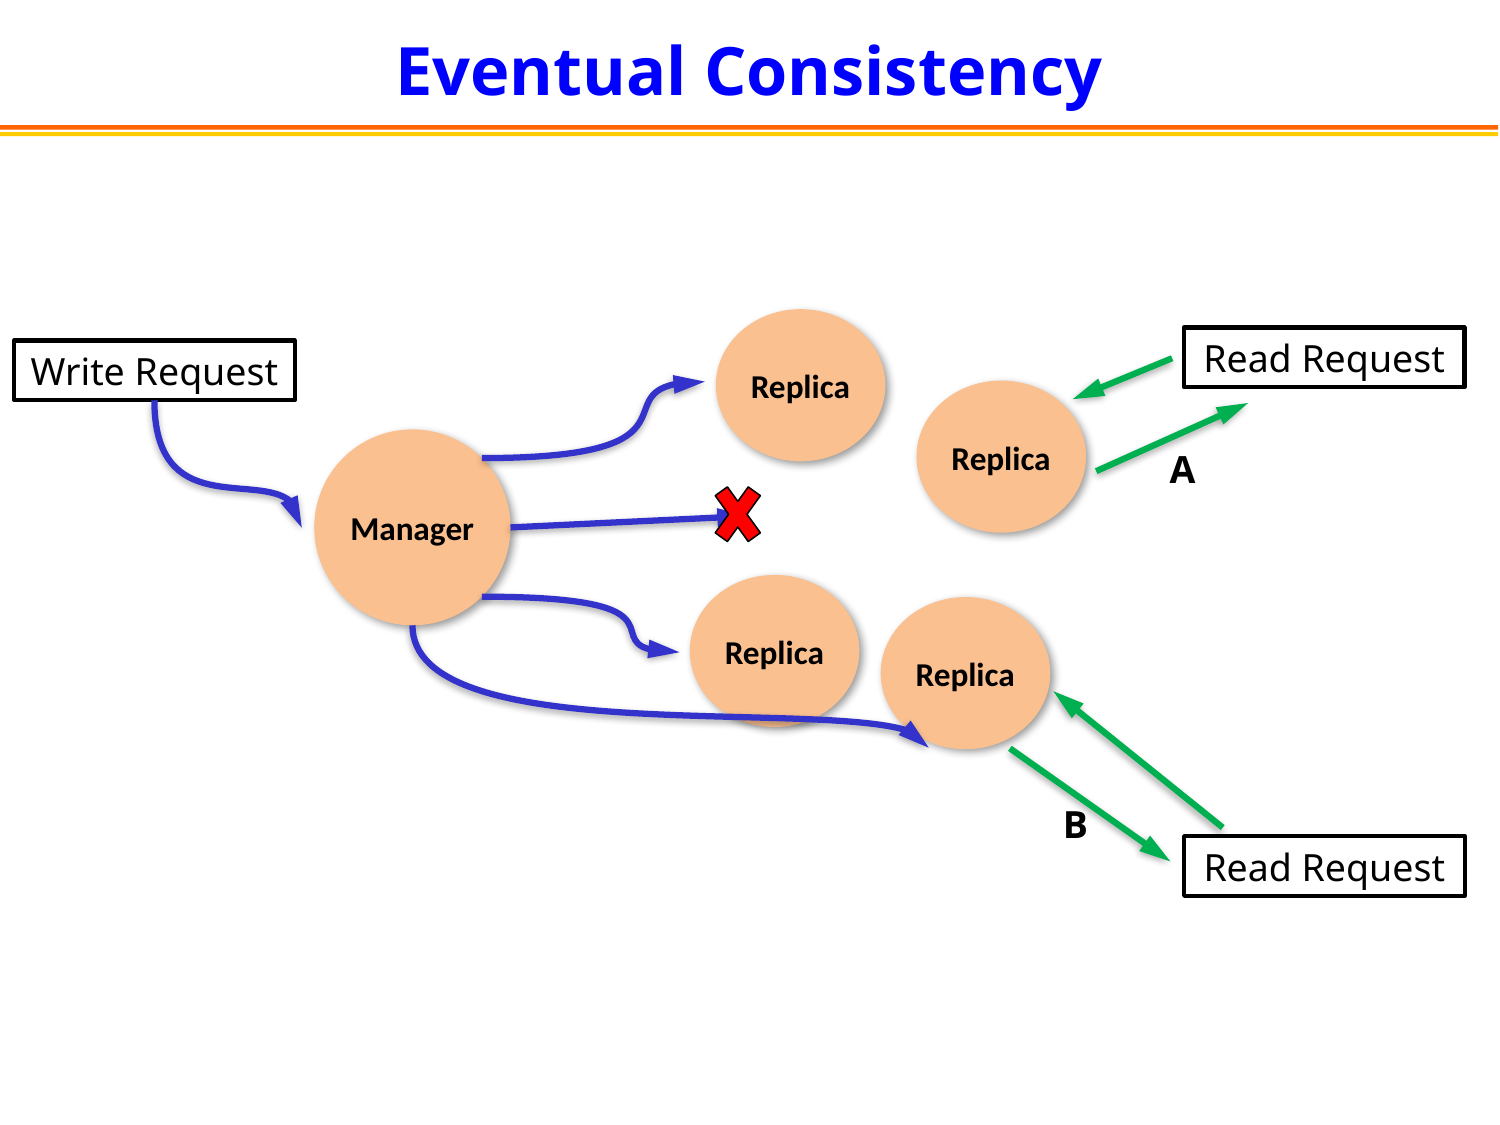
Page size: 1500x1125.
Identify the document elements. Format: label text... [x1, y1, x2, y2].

text_box [743, 521, 761, 542]
text_box Replica [737, 574, 860, 715]
text_box Replica [880, 597, 1051, 750]
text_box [1053, 690, 1223, 828]
text_box Replica [715, 309, 886, 462]
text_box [554, 308, 632, 514]
title Eventual Consistency [0, 24, 1499, 113]
text_box Read Request [1182, 834, 1467, 898]
text_box Read Request [1182, 325, 1467, 389]
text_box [737, 515, 749, 528]
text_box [552, 525, 609, 724]
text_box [1009, 748, 1171, 862]
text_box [1072, 357, 1173, 400]
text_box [510, 515, 604, 528]
text_box Manager [314, 429, 511, 626]
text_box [164, 390, 292, 539]
text_box [737, 486, 761, 515]
text_box Write Request [12, 338, 297, 402]
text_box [609, 428, 732, 945]
text_box Replica [916, 380, 1087, 533]
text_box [1095, 402, 1249, 499]
